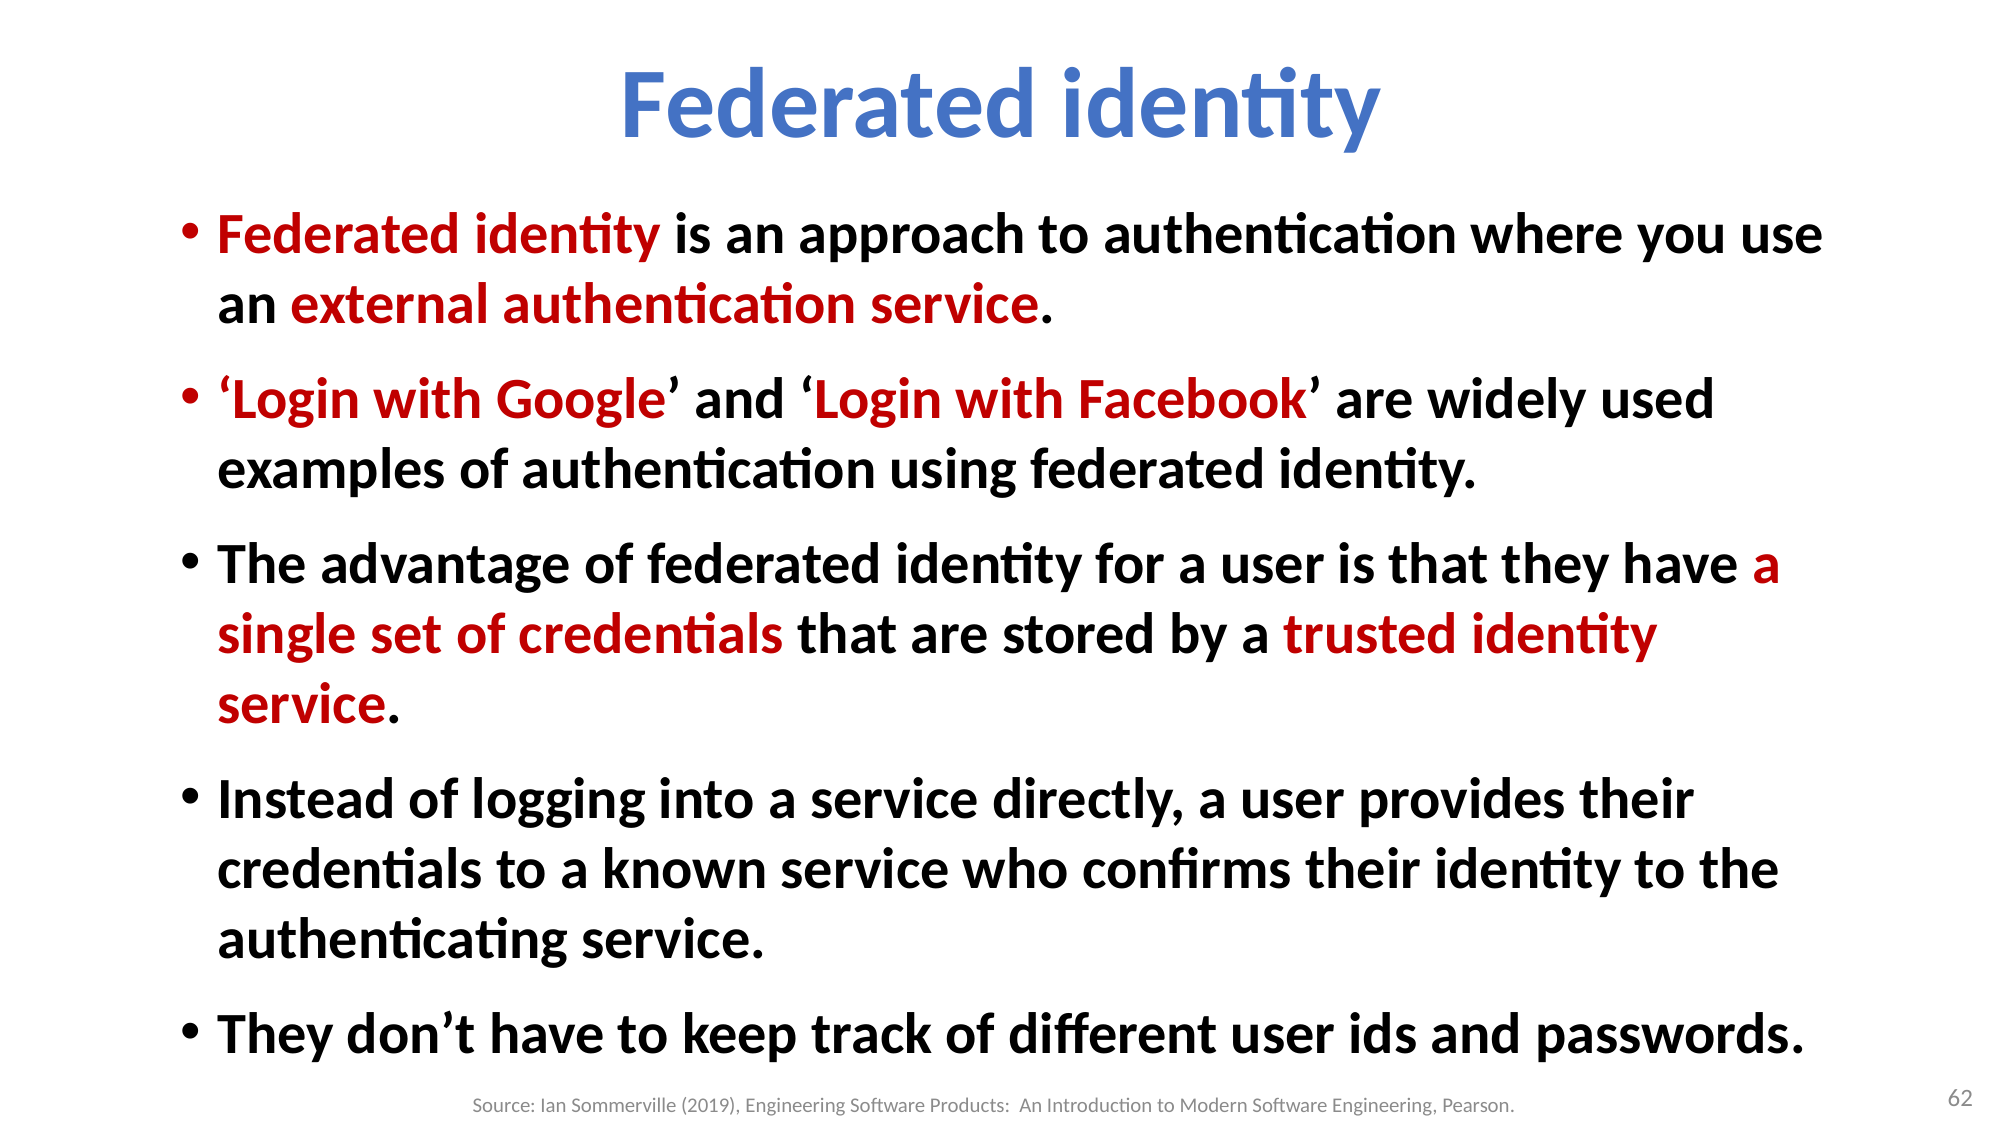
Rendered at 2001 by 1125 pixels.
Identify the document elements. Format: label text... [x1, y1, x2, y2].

list Federated identity is an approach to authentication where you use an external authentication service. ‘Login with Google’ and ‘Login with Facebook’ are widely used examples of authentication using federated identity. The advantage of federated identity for a user is that they have a single set of credentials that are stored by a trusted identity service. Instead of logging into a service directly, a user provides their credentials to a known service who confirms their identity to the authenticating service. They don’t have to keep track of different user ids and passwords. [165, 187, 1863, 1070]
title Federated identity [326, 19, 1677, 175]
footer Source: Ian Sommerville (2019), Engineering Software Products: An Introduction to Modern Software Engineering, Pearson. [350, 1082, 1638, 1125]
slide_number 62 [1830, 1076, 1989, 1116]
